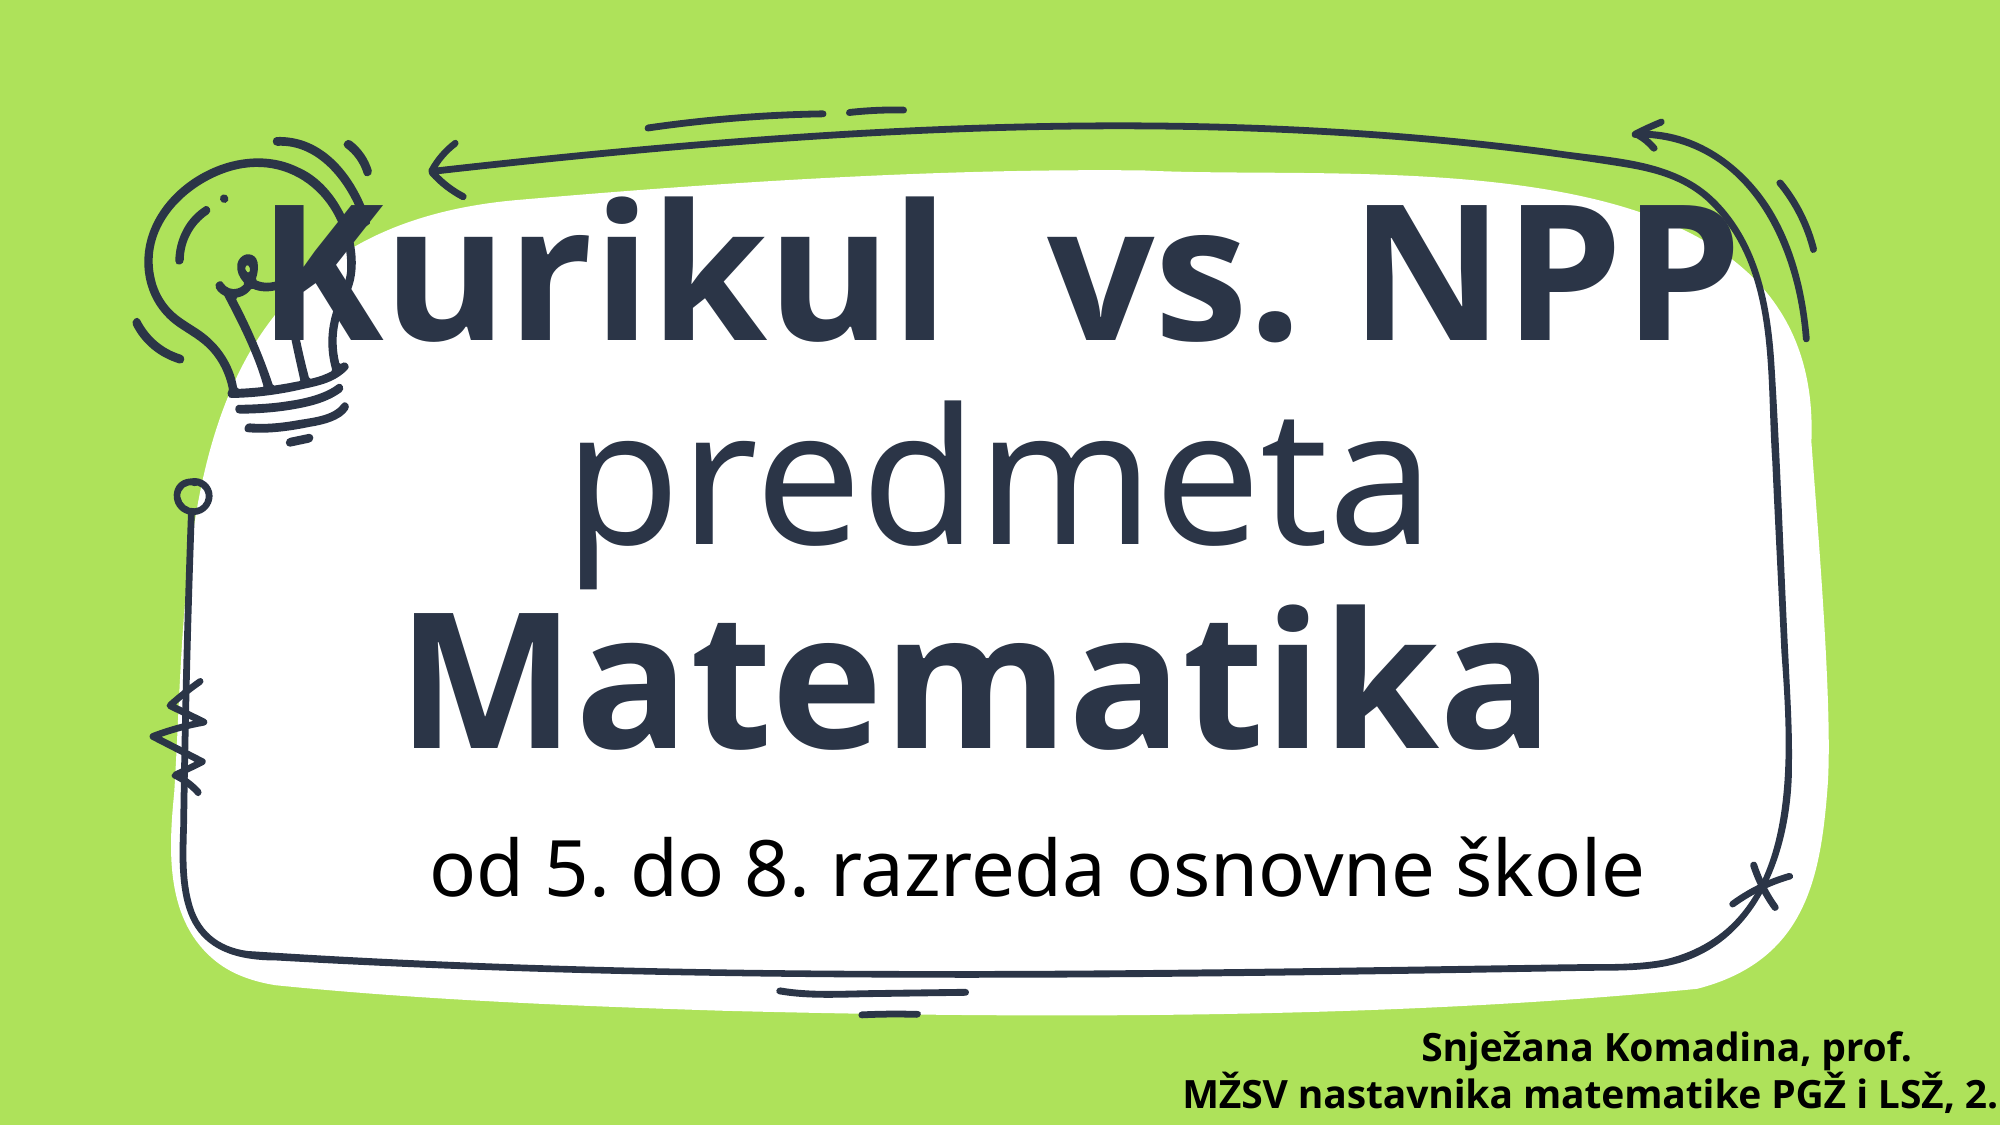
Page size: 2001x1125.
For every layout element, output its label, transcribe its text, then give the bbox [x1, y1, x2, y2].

text_box Snježana Komadina, prof. MŽSV nastavnika matematike PGŽ i LSŽ, 2. 6. 2022. [1167, 1015, 2000, 1124]
text_box od 5. do 8. razreda osnovne škole [414, 811, 1661, 920]
title Kurikul vs. NPP predmeta Matematika [164, 422, 1836, 790]
